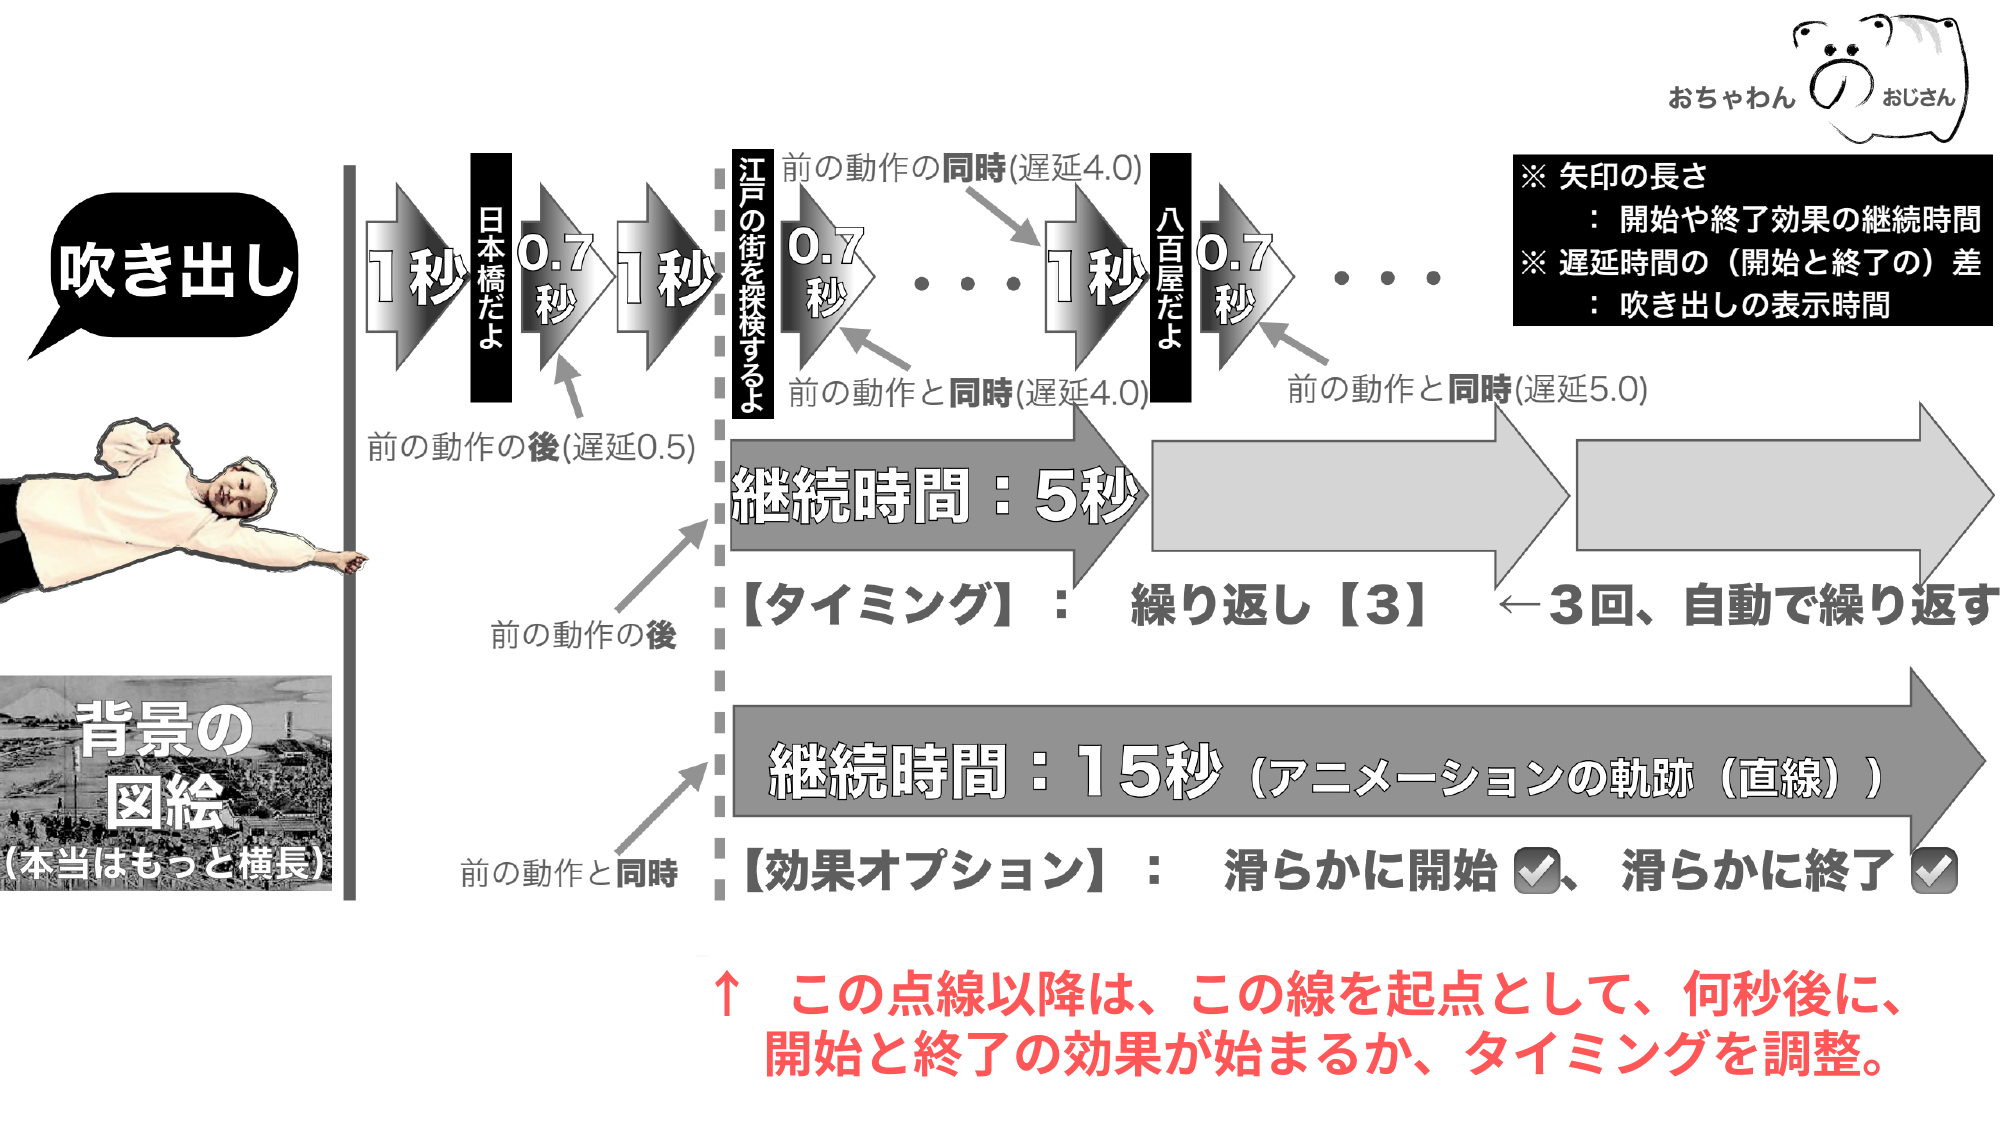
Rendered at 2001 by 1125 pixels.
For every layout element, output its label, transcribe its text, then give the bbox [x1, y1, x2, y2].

picture [0, 9, 2000, 917]
text_box ↑ この点線以降は、この線を起点として、何秒後に、 開始と終了の効果が始まるか、タイミングを調整。 [687, 955, 2000, 1091]
